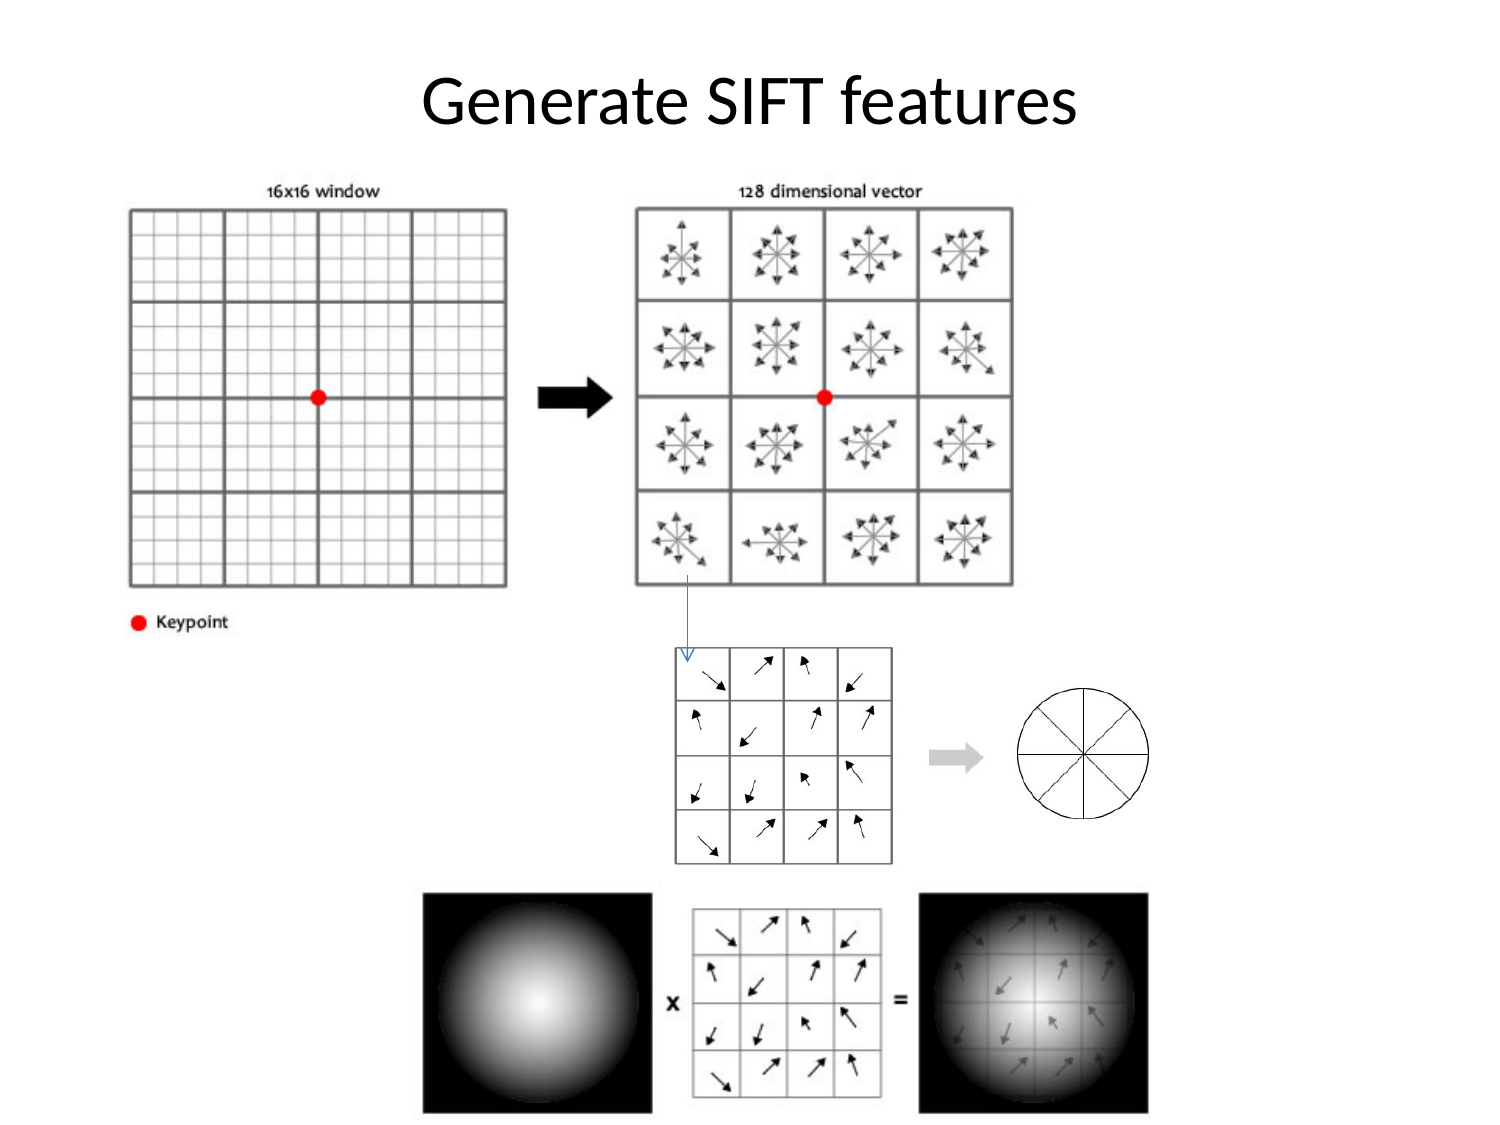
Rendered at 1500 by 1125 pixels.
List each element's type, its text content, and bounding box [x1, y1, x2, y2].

picture [74, 149, 1213, 1125]
title Generate SIFT features [75, 45, 1425, 233]
